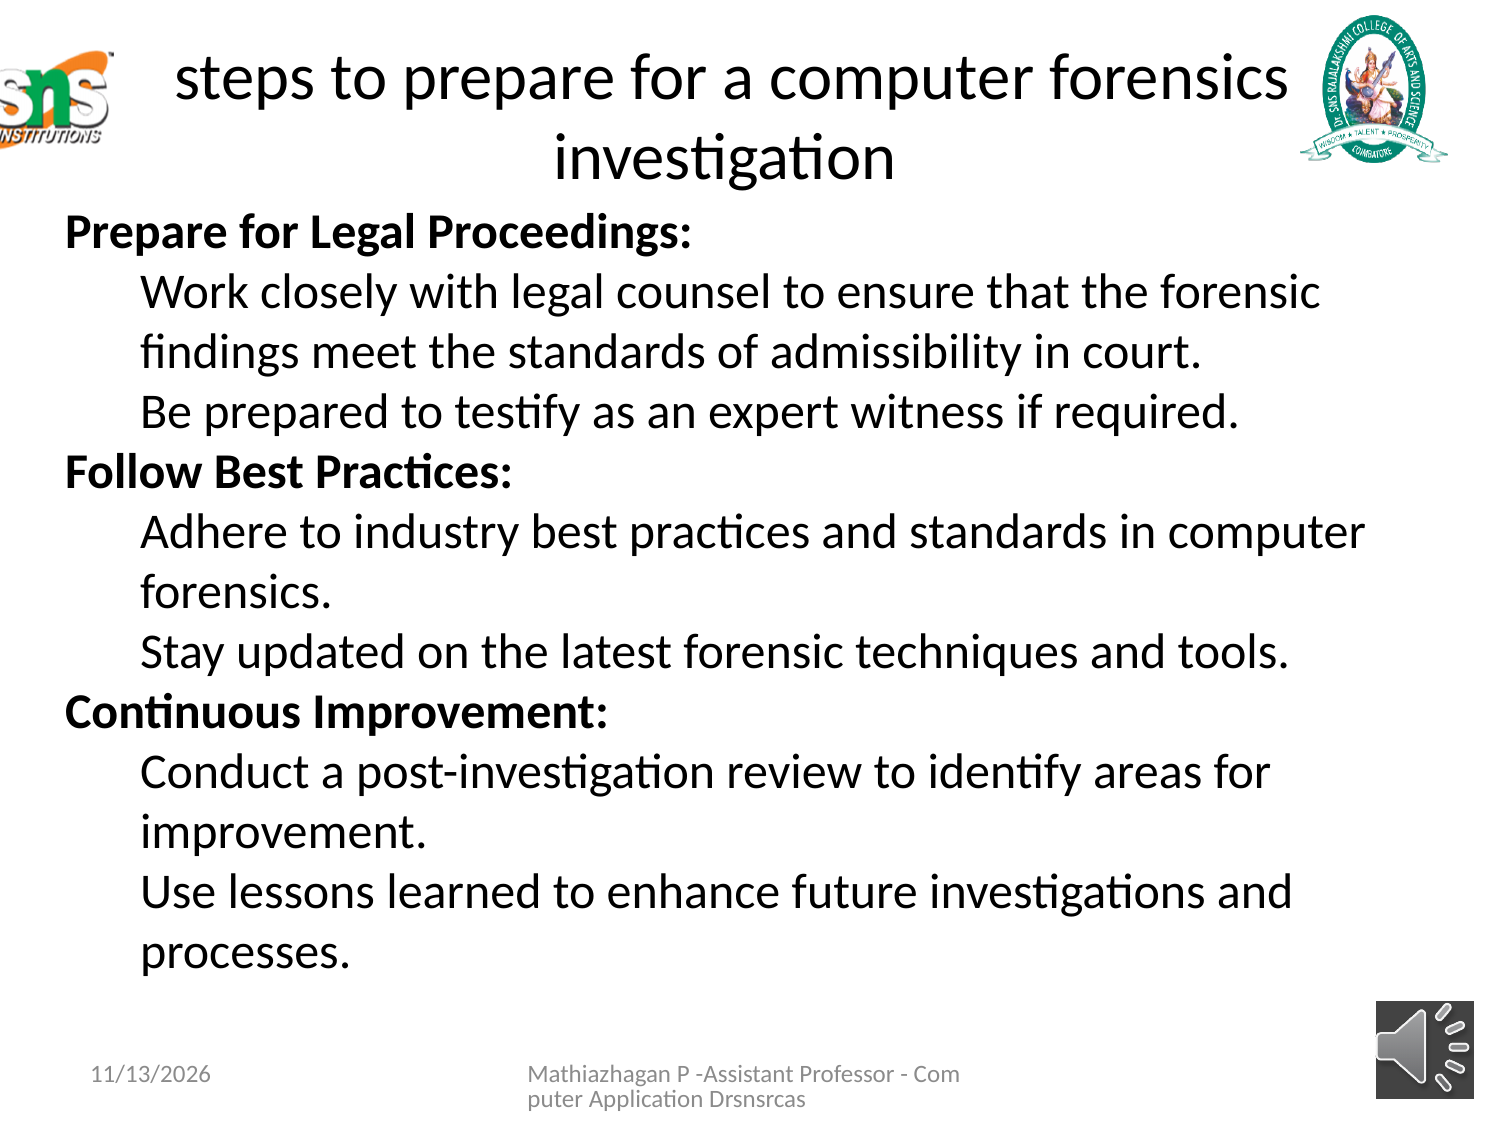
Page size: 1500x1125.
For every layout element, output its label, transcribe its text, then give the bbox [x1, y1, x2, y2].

text_box Prepare for Legal Proceedings: Work closely with legal counsel to ensure that the forensic findings meet the standards of admissibility in court. Be prepared to testify as an expert witness if required. Follow Best Practices: Adhere to industry best practices and standards in computer forensics. Stay updated on the latest forensic techniques and tools. Continuous Improvement: Conduct a post-investigation review to identify areas for improvement. Use lessons learned to enhance future investigations and processes. [50, 191, 1475, 1037]
slide_number 26-Nov-23 [75, 1042, 425, 1103]
picture [1374, 999, 1476, 1101]
picture [1300, 15, 1448, 163]
picture [0, 49, 115, 150]
list steps to prepare for a computer forensics investigation [24, 24, 1425, 1005]
footer Mathiazhagan P -Assistant Professor - Computer Application Drsnsrcas [512, 1042, 988, 1103]
